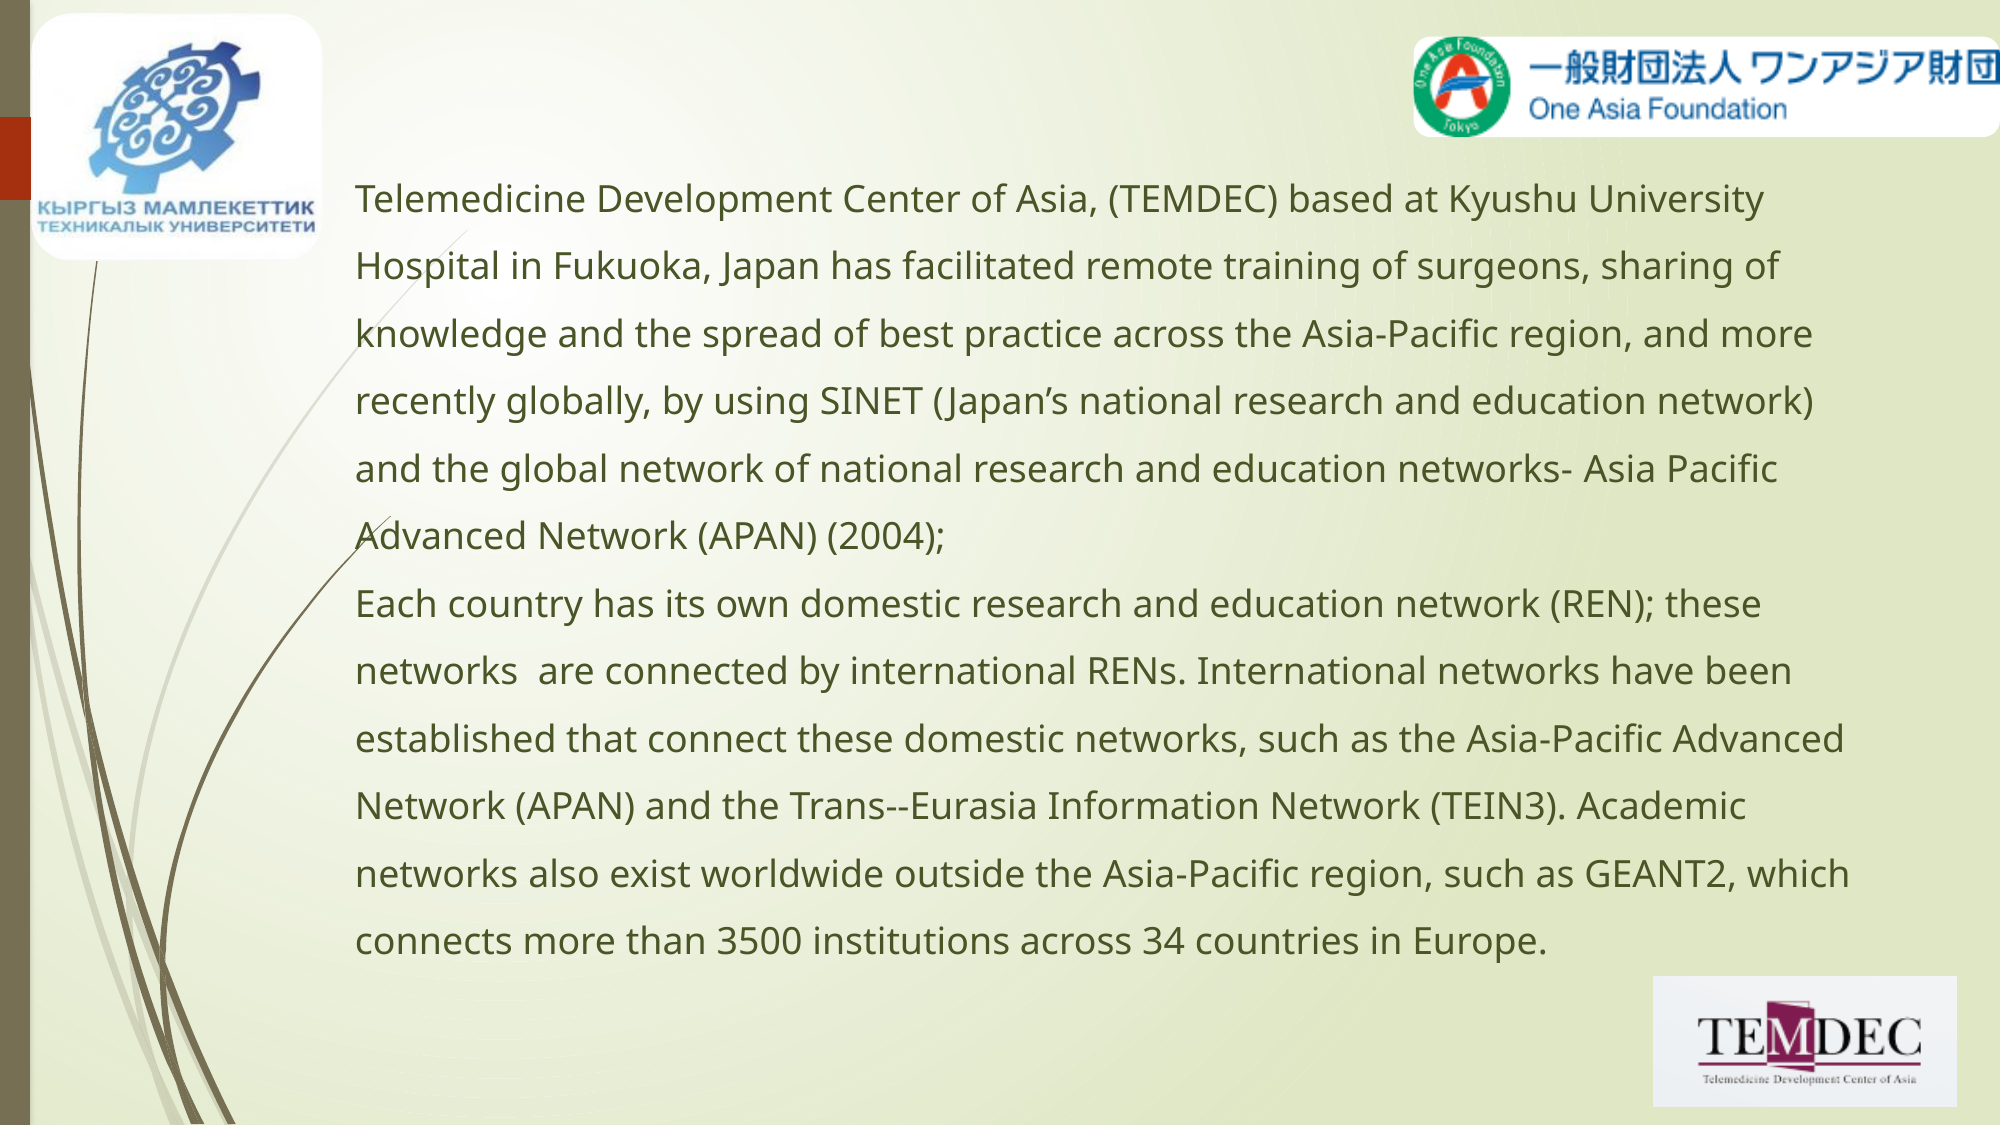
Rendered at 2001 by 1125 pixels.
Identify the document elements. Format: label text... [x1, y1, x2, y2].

text_box Telemedicine Development Center of Asia, (TEMDEC) based at Kyushu University Hospital in Fukuoka, Japan has facilitated remote training of surgeons, sharing of knowledge and the spread of best practice across the Asia-Pacific region, and more recently globally, by using SINET (Japan’s national research and education network) and the global network of national research and education networks- Asia Pacific Advanced Network (APAN) (2004); Each country has its own domestic research and education network (REN); these networks are connected by international RENs. International networks have been established that connect these domestic networks, such as the Asia-Pacific Advanced Network (APAN) and the Trans--Eurasia Information Network (TEIN3). Academic networks also exist worldwide outside the Asia-Pacific region, such as GEANT2, which connects more than 3500 institutions across 34 countries in Europe. [340, 273, 1876, 1105]
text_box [30, 13, 2000, 262]
picture [1652, 976, 1957, 1107]
